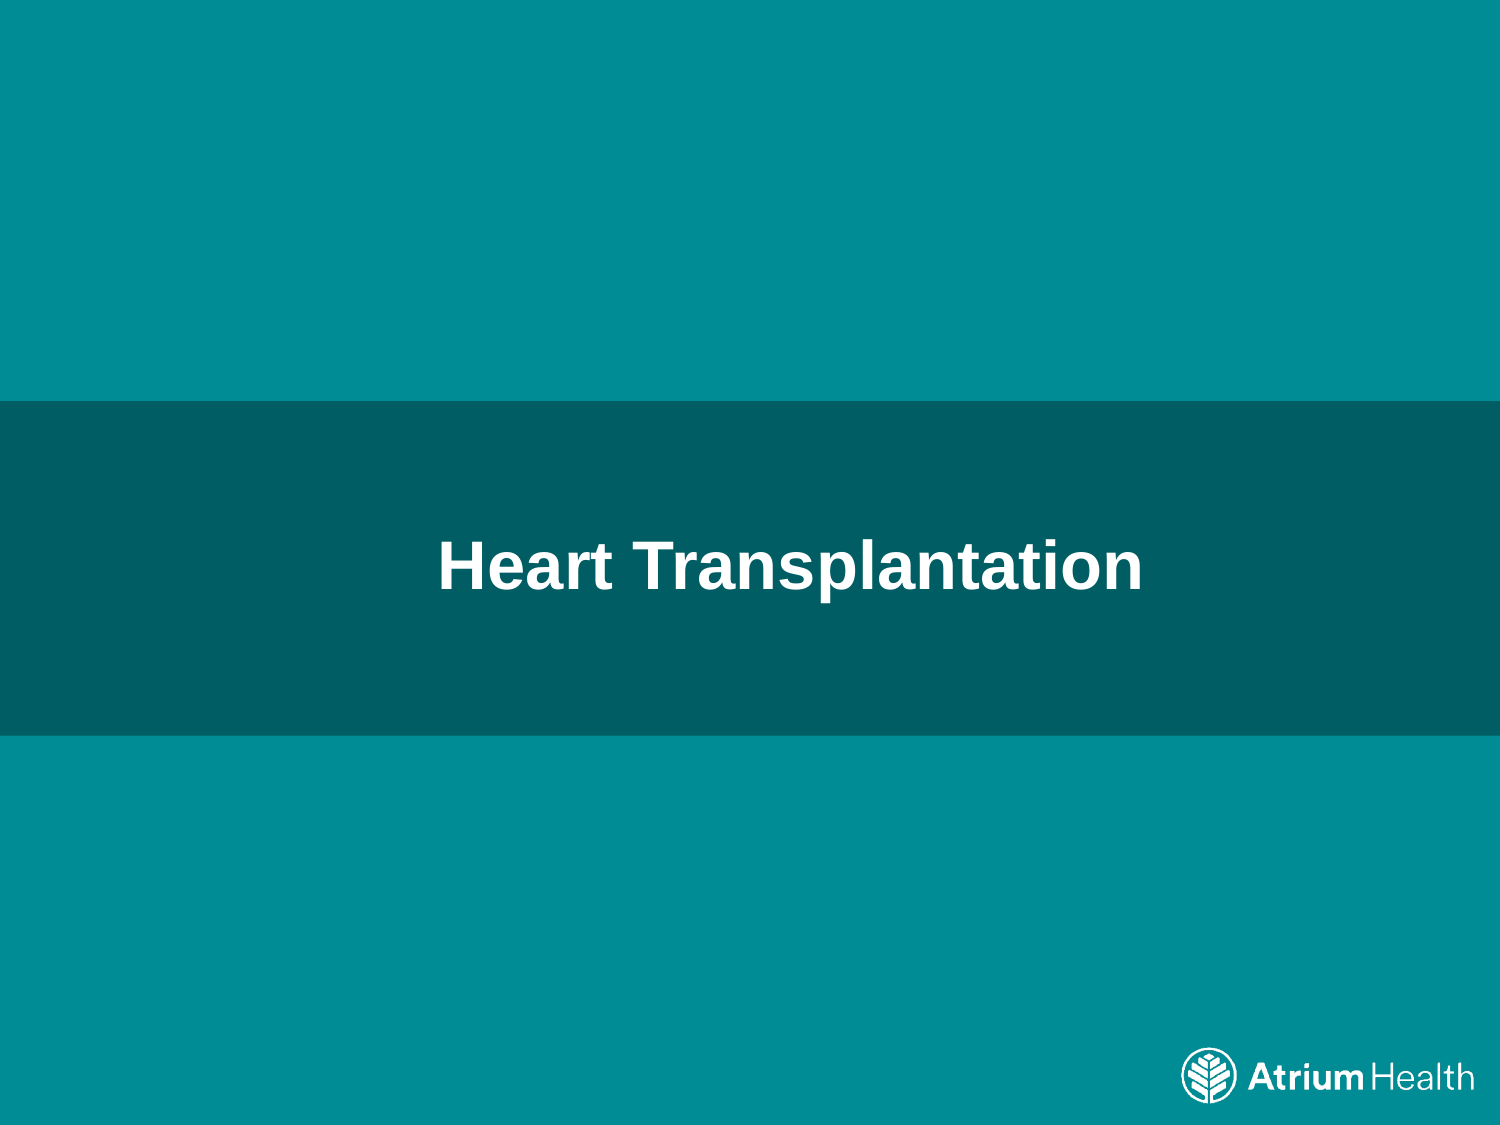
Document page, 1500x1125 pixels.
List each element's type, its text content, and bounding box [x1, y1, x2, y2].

picture [1153, 1019, 1500, 1125]
text_box Heart Transplantation [111, 513, 1472, 611]
text_box [0, 400, 1500, 737]
